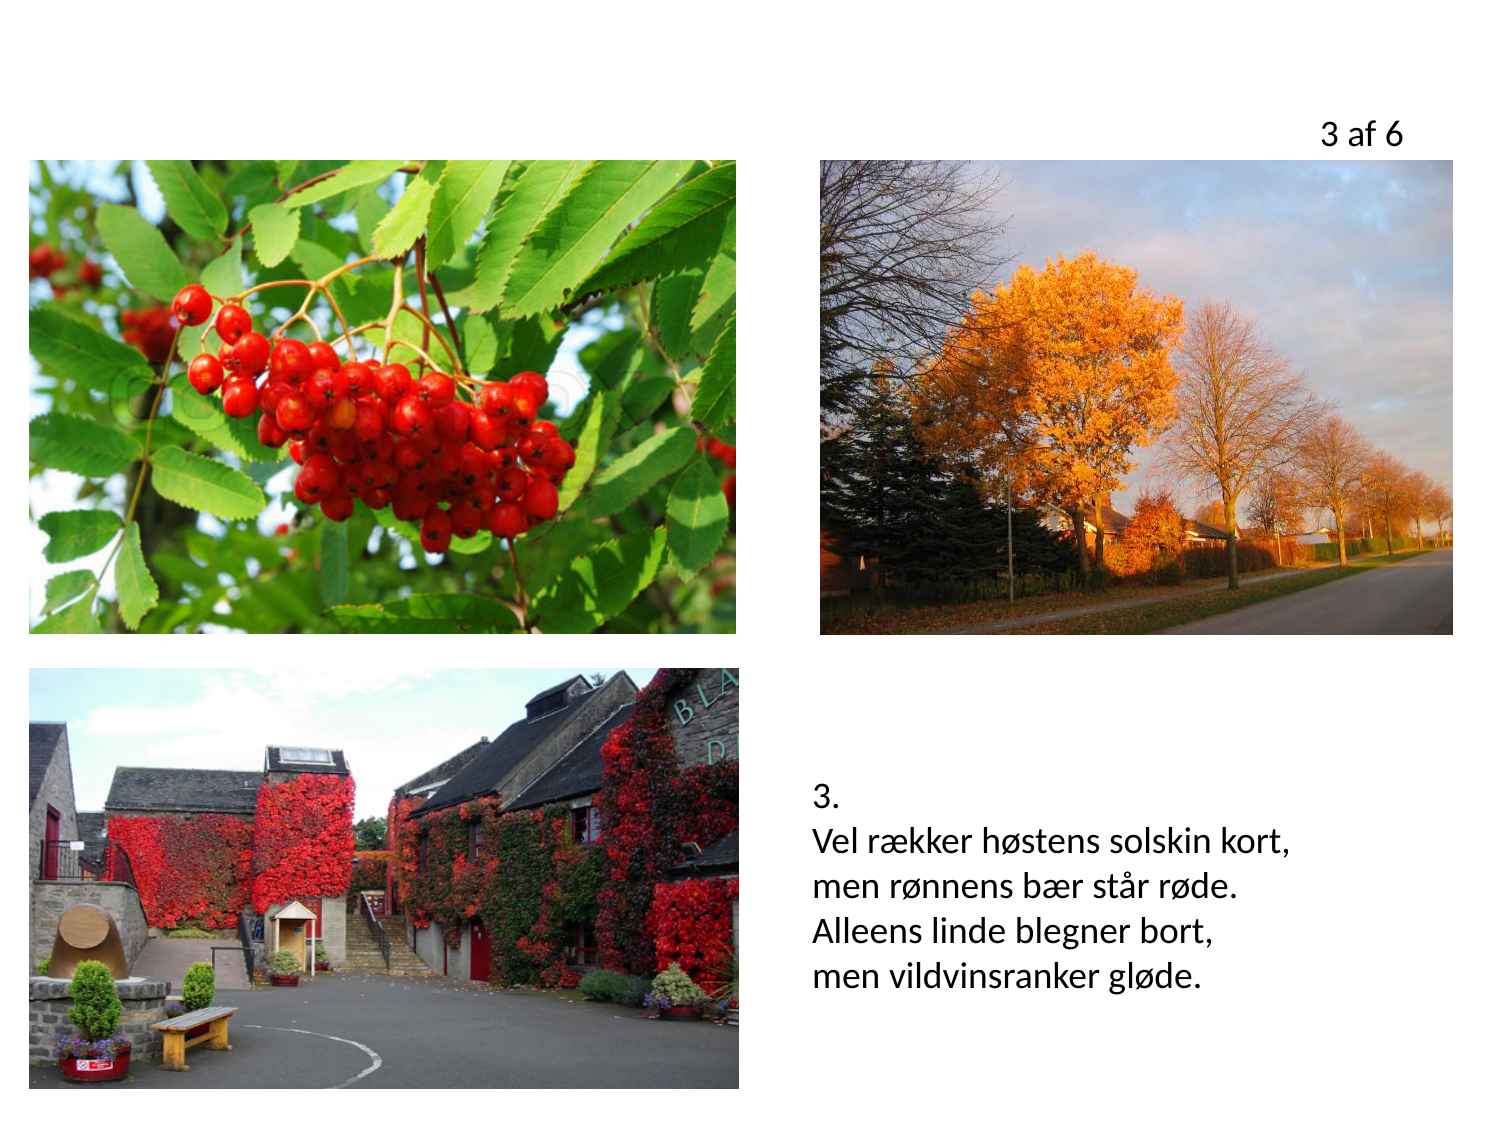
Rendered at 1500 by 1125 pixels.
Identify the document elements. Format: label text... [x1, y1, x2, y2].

text_box 3. Vel rækker høstens solskin kort, men rønnens bær står røde. Alleens linde blegner bort, men vildvinsranker gløde. [797, 763, 1400, 1125]
picture [29, 668, 739, 1089]
picture [820, 160, 1453, 635]
text_box 3 af 6 [1305, 101, 1447, 159]
picture [29, 160, 737, 634]
